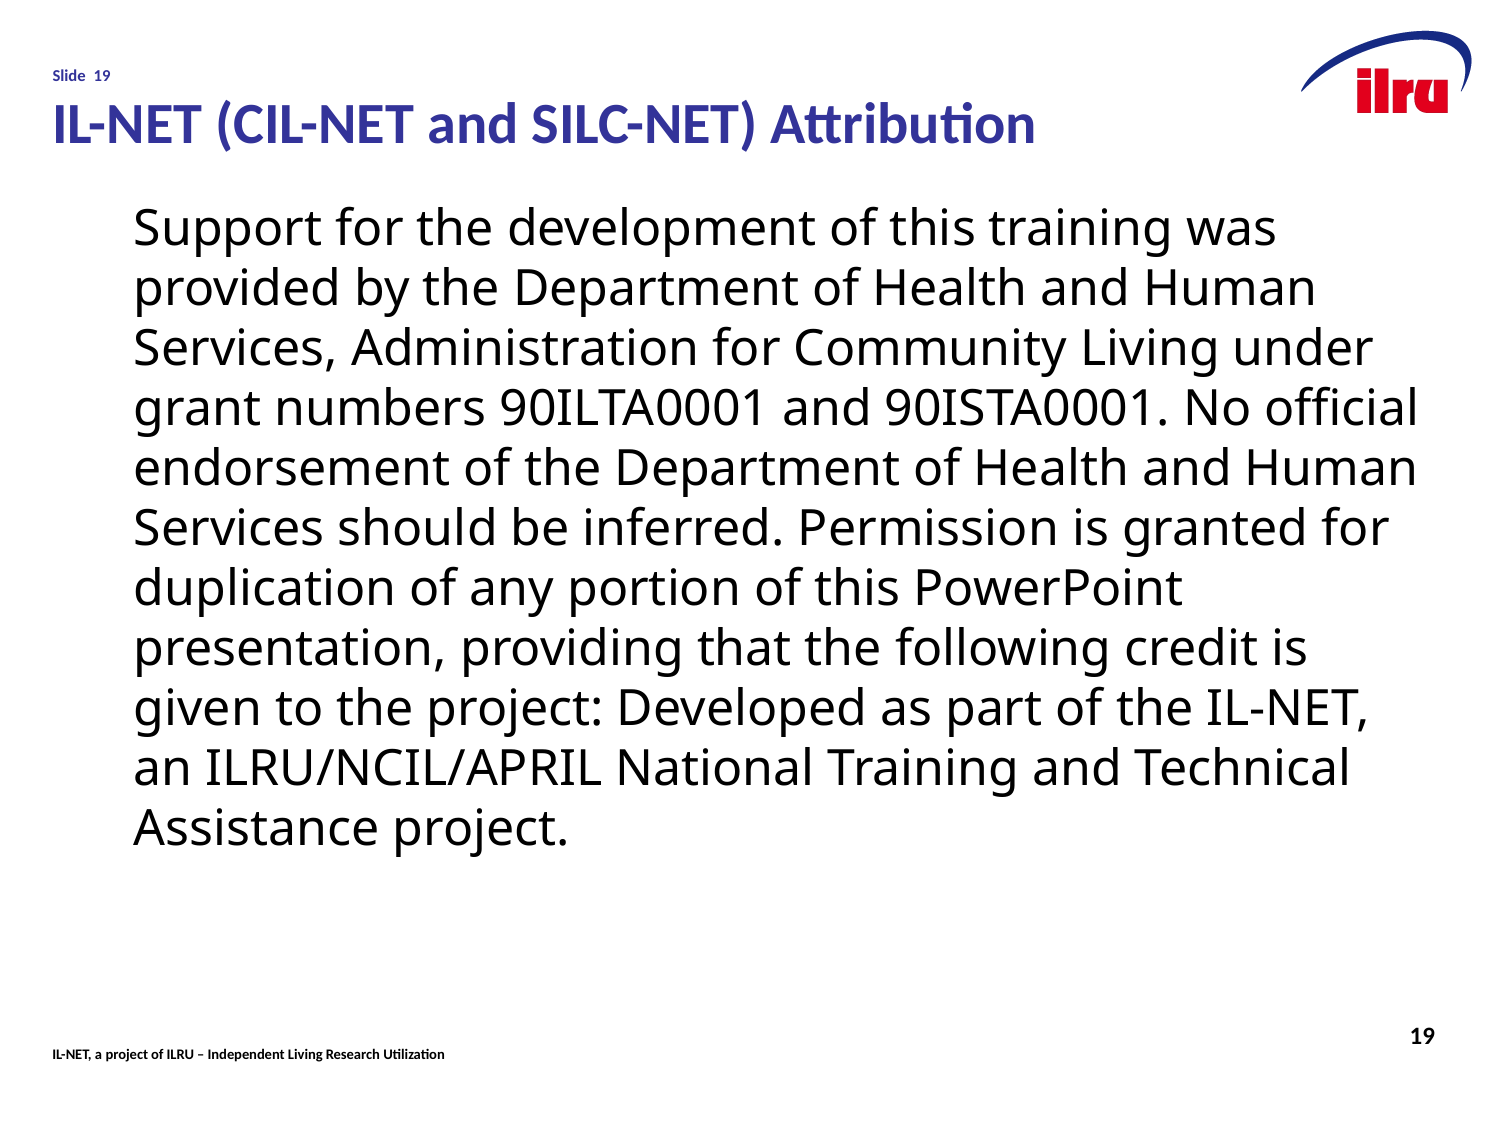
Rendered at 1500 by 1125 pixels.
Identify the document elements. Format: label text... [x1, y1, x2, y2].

title Slide 19 IL-NET (CIL-NET and SILC-NET) Attribution [37, 44, 1301, 176]
list Support for the development of this training was provided by the Department of Health and Human Services, Administration for Community Living under grant numbers 90ILTA0001 and 90ISTA0001. No official endorsement of the Department of Health and Human Services should be inferred. Permission is granted for duplication of any portion of this PowerPoint presentation, providing that the following credit is given to the project: Developed as part of the IL-NET, an ILRU/NCIL/APRIL National Training and Technical Assistance project. [62, 187, 1451, 1038]
slide_number 19 [1062, 1038, 1451, 1053]
picture [1299, 20, 1479, 124]
